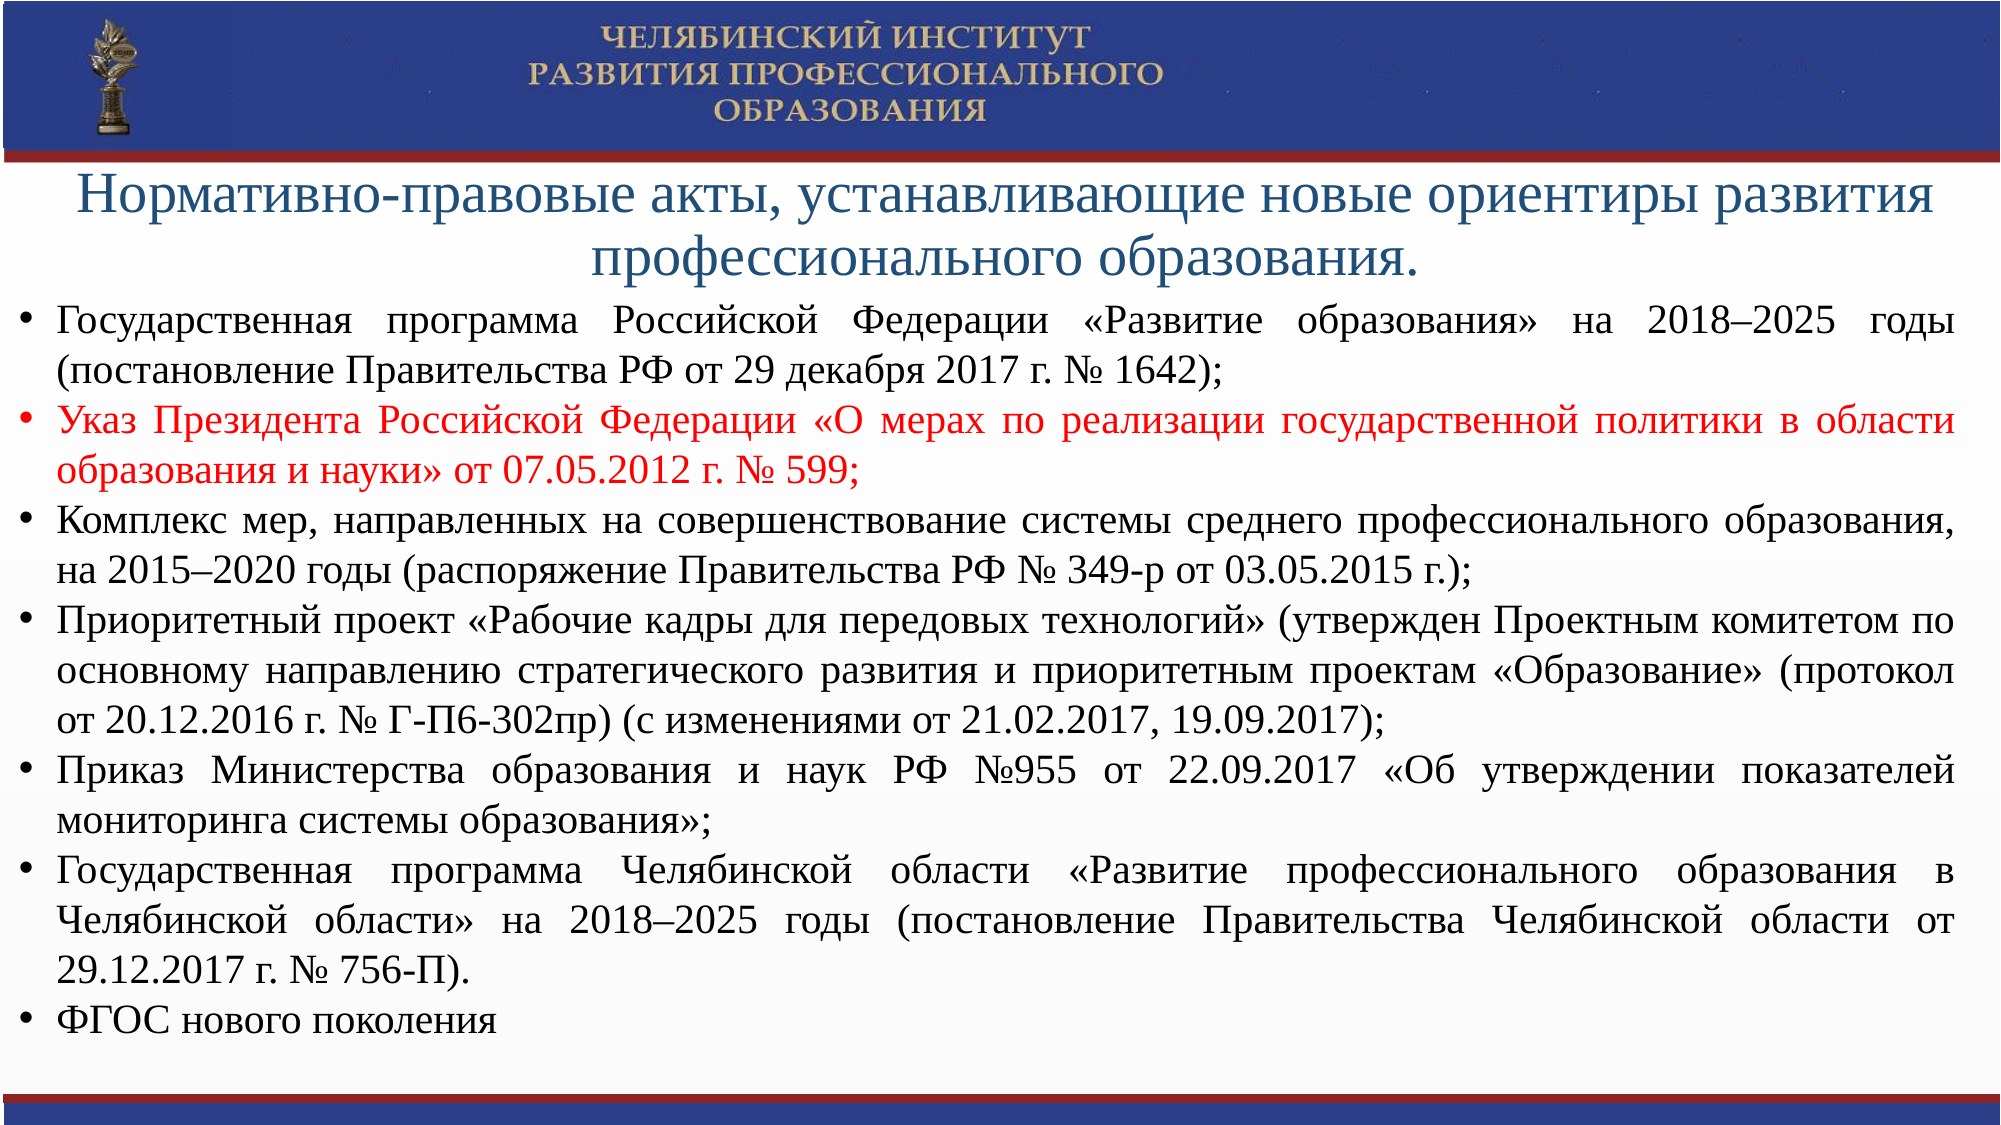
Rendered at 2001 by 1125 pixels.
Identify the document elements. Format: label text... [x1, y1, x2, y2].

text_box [3, 1, 2000, 166]
list Государственная программа Российской Федерации «Развитие образования» на 2018–2025 годы (постановление Правительства РФ от 29 декабря 2017 г. № 1642); Указ Президента Российской Федерации «О мерах по реализации государственной политики в области образования и науки» от 07.05.2012 г. № 599; Комплекс мер, направленных на совершенствование системы среднего профессионального образования, на 2015–2020 годы (распоряжение Правительства РФ № 349-р от 03.05.2015 г.); Приоритетный проект «Рабочие кадры для передовых технологий» (утвержден Проектным комитетом по основному направлению стратегического развития и приоритетным проектам «Образование» (протокол от 20.12.2016 г. № Г-П6-302пр) (с изменениями от 21.02.2017, 19.09.2017); Приказ Министерства образования и наук РФ №955 от 22.09.2017 «Об утверждении показателей мониторинга системы образования»; Государственная программа Челябинской области «Развитие профессионального образования в Челябинской области» на 2018–2025 годы (постановление Правительства Челябинской области от 29.12.2017 г. № 756-П). ФГОС нового поколения [3, 284, 1971, 1072]
title Нормативно-правовые акты, устанавливающие новые ориентиры развития профессионального образования. [28, 172, 1985, 278]
picture [0, 1094, 2000, 1125]
